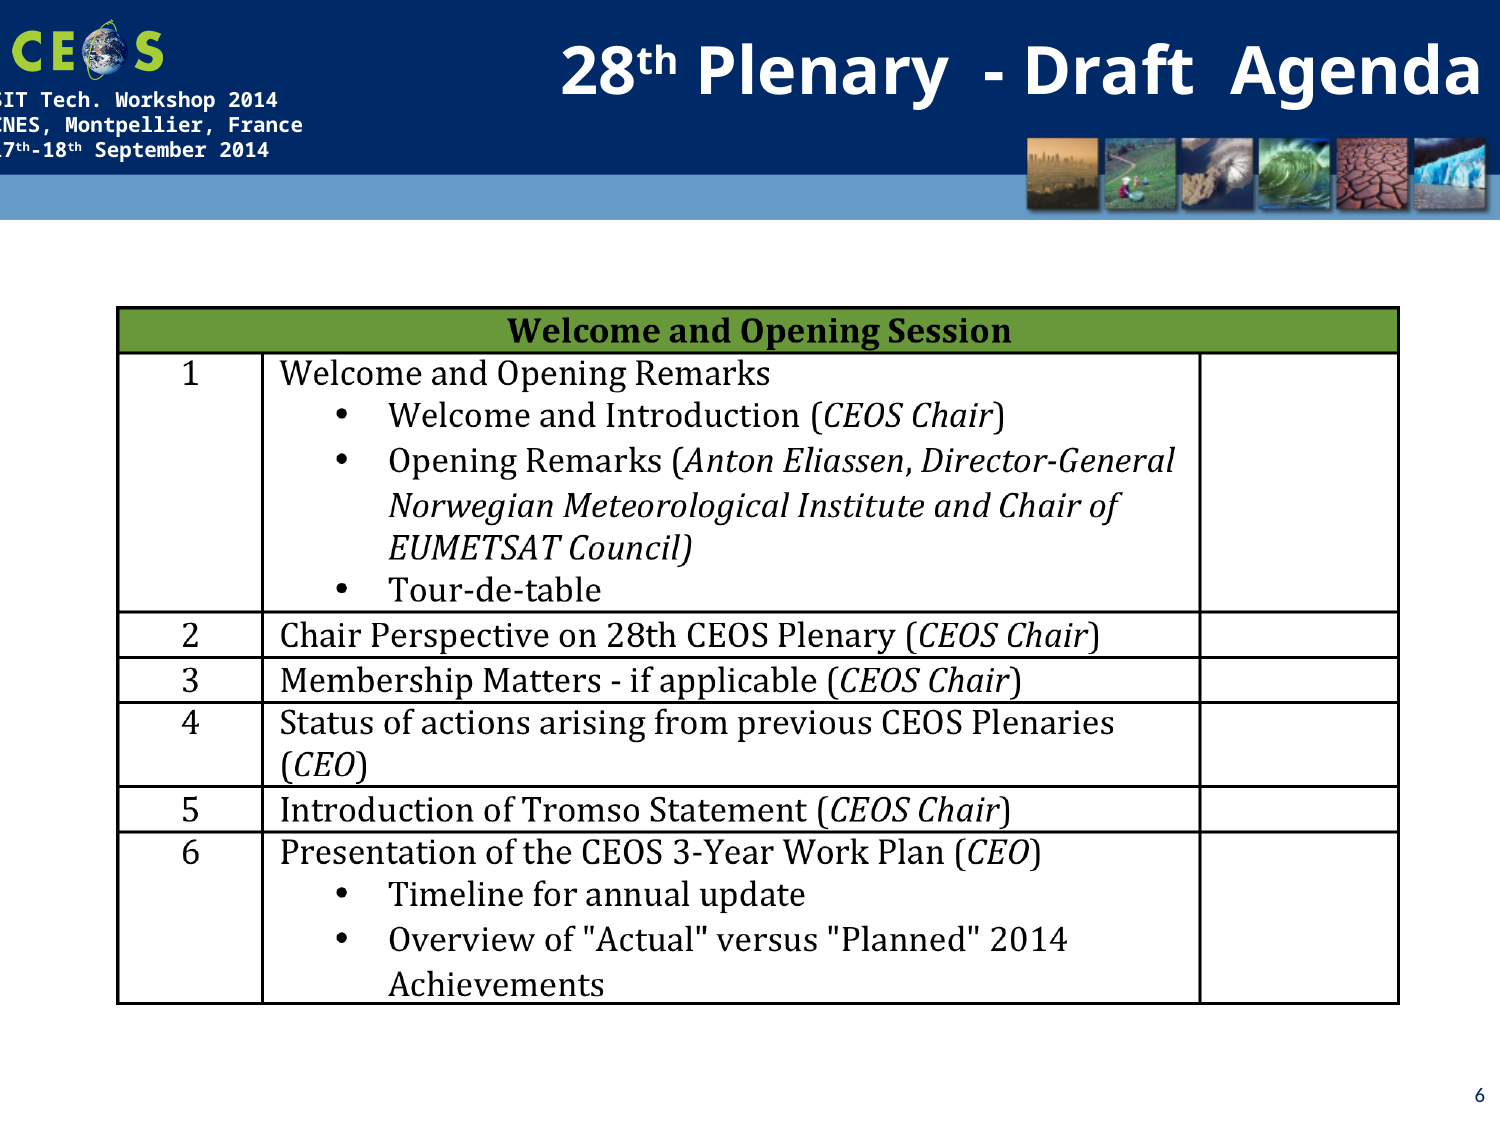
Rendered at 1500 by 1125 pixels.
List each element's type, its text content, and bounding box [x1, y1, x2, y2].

picture [0, 0, 1500, 220]
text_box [116, 305, 1400, 1048]
slide_number 6 [1187, 1073, 1500, 1125]
text_box 28th Plenary - Draft Agenda [278, 18, 1500, 118]
